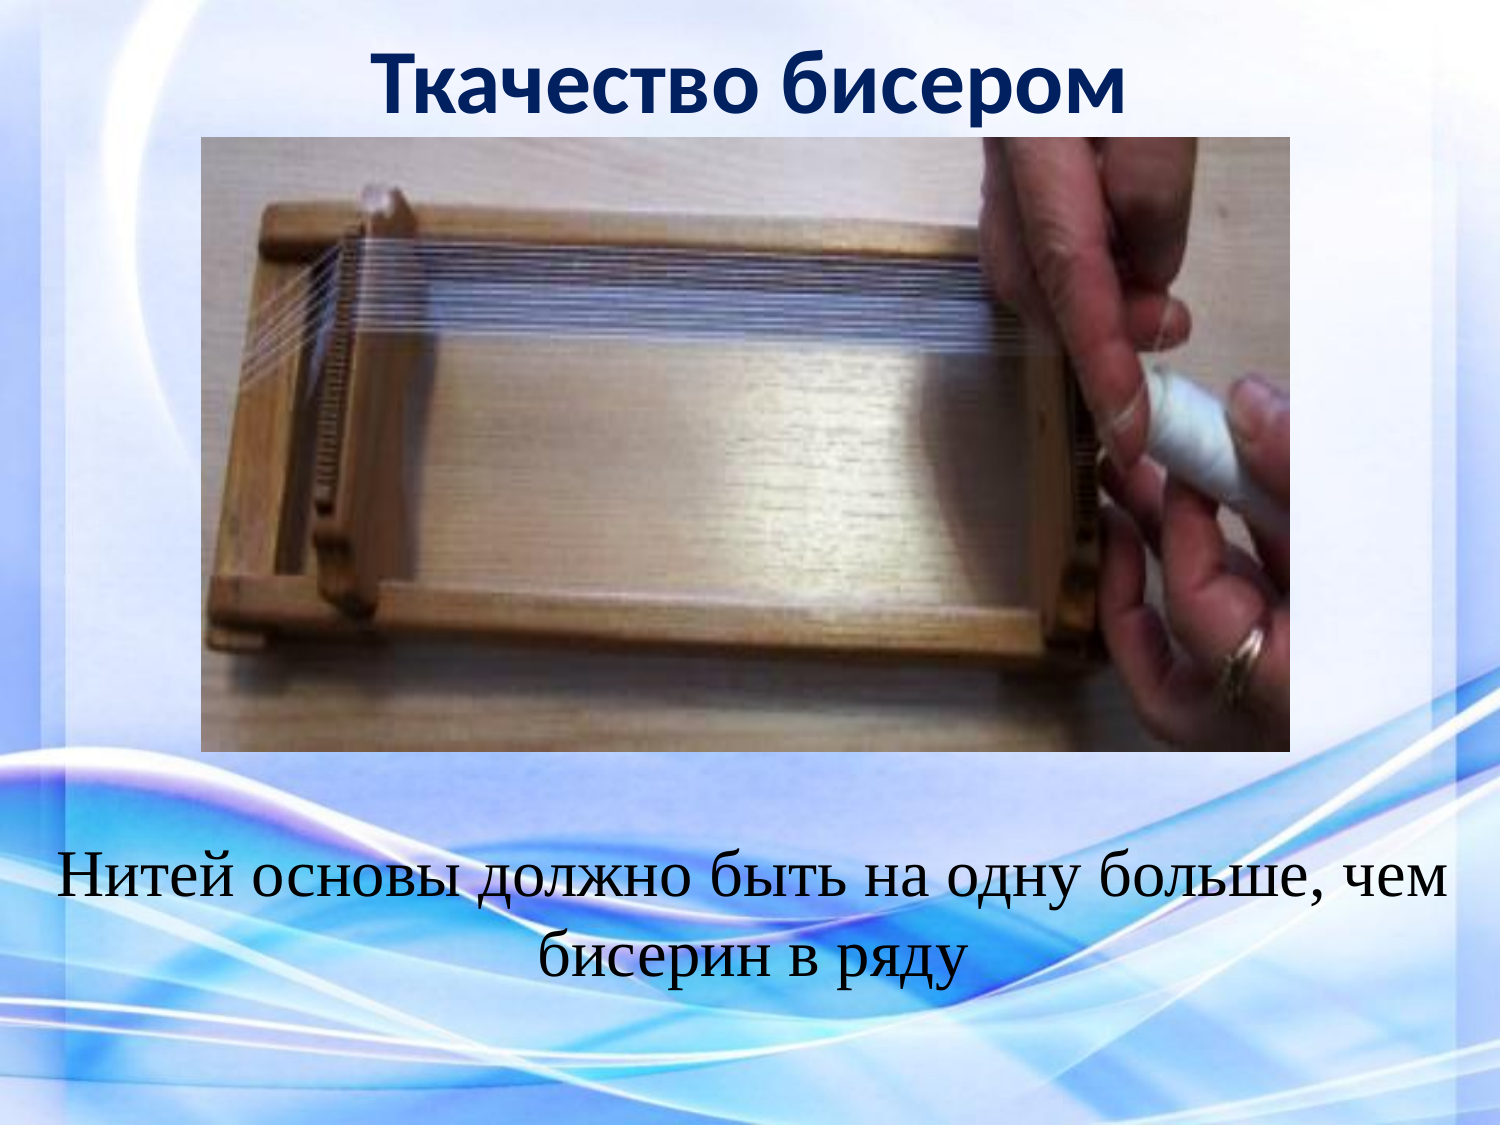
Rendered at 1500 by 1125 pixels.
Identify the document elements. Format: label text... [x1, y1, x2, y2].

list Нитей основы должно быть на одну больше, чем бисерин в ряду [11, 822, 1495, 988]
title Ткачество бисером [75, 19, 1426, 135]
picture [0, 0, 1500, 1125]
